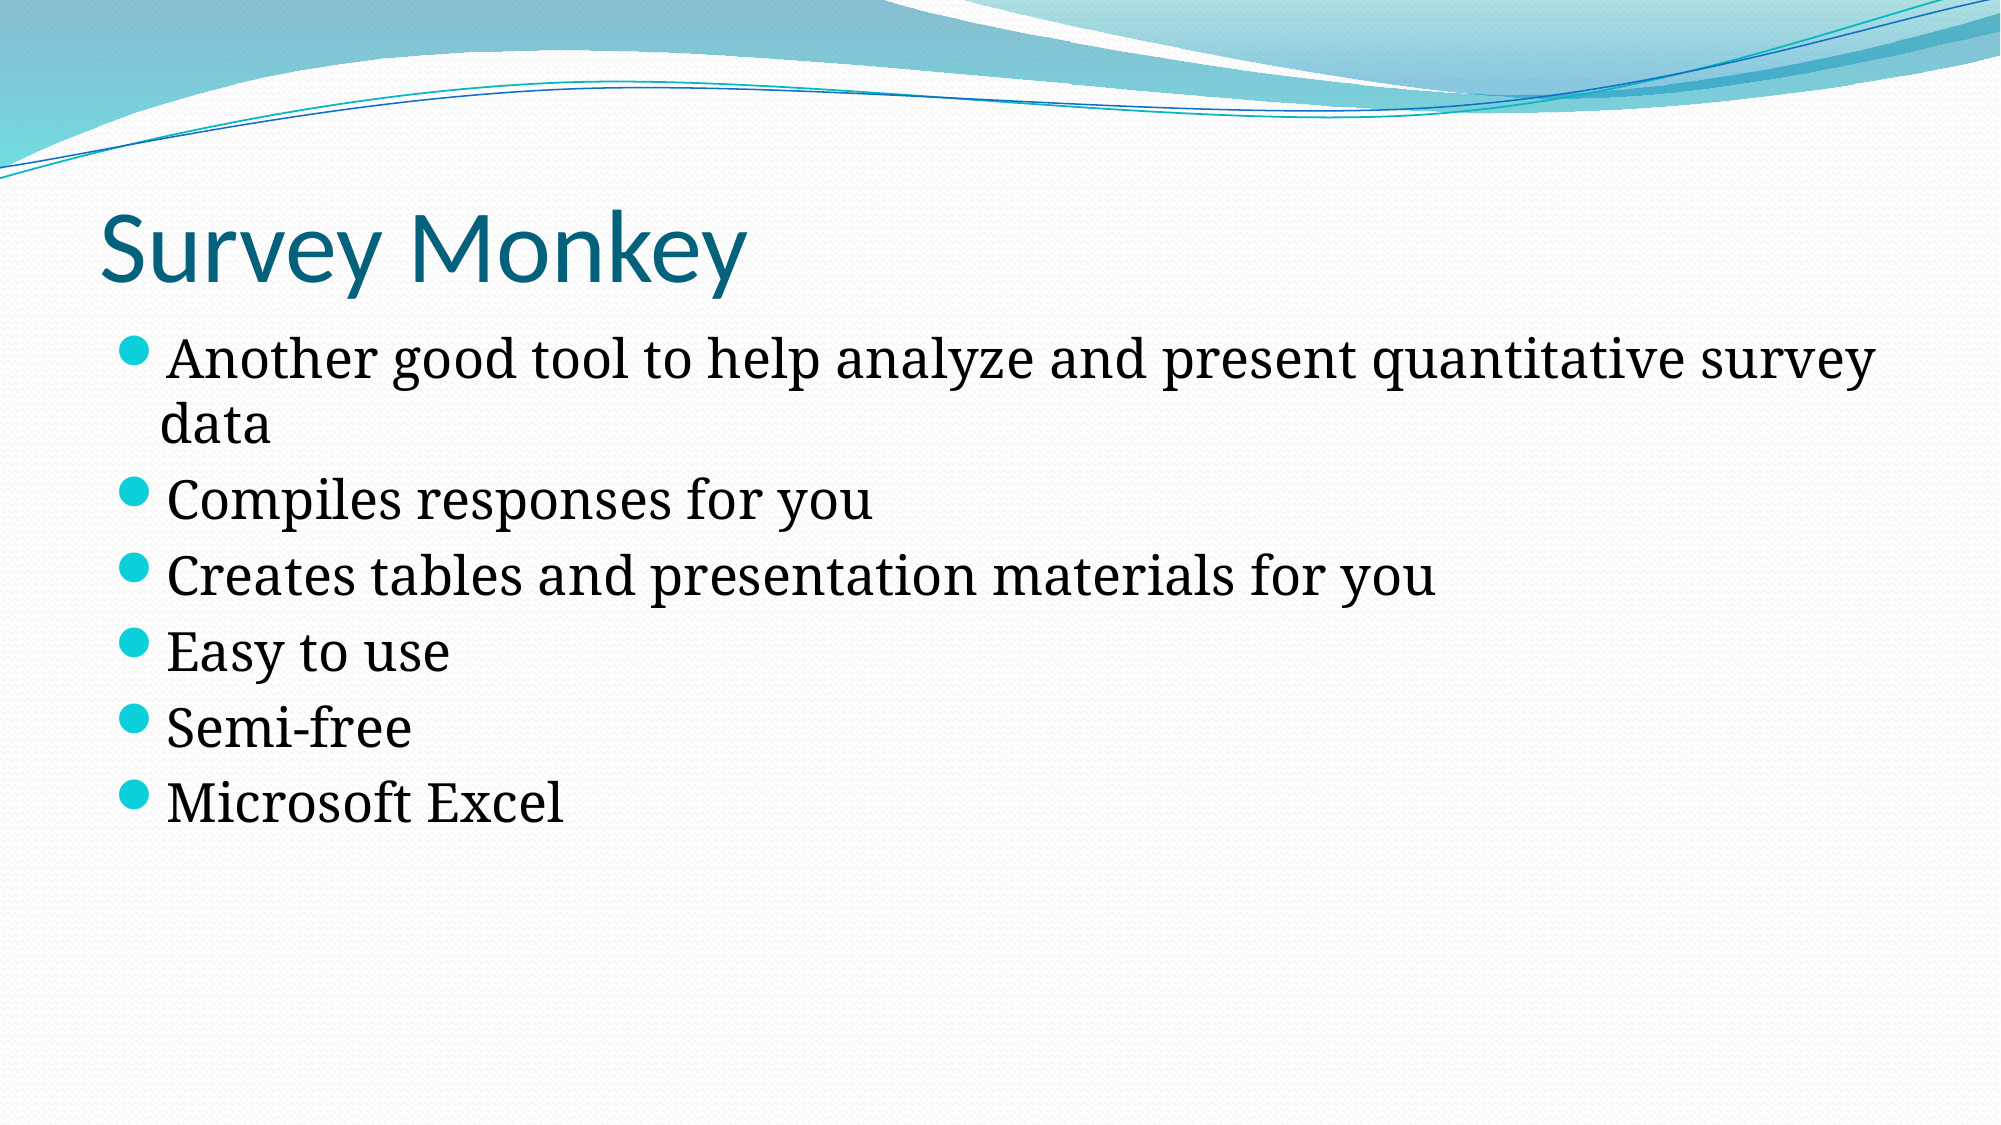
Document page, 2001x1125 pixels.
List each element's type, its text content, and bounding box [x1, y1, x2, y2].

list Another good tool to help analyze and present quantitative survey data Compiles responses for you Creates tables and presentation materials for you Easy to use Semi-free Microsoft Excel [99, 317, 1900, 1038]
title Survey Monkey [99, 115, 1900, 303]
